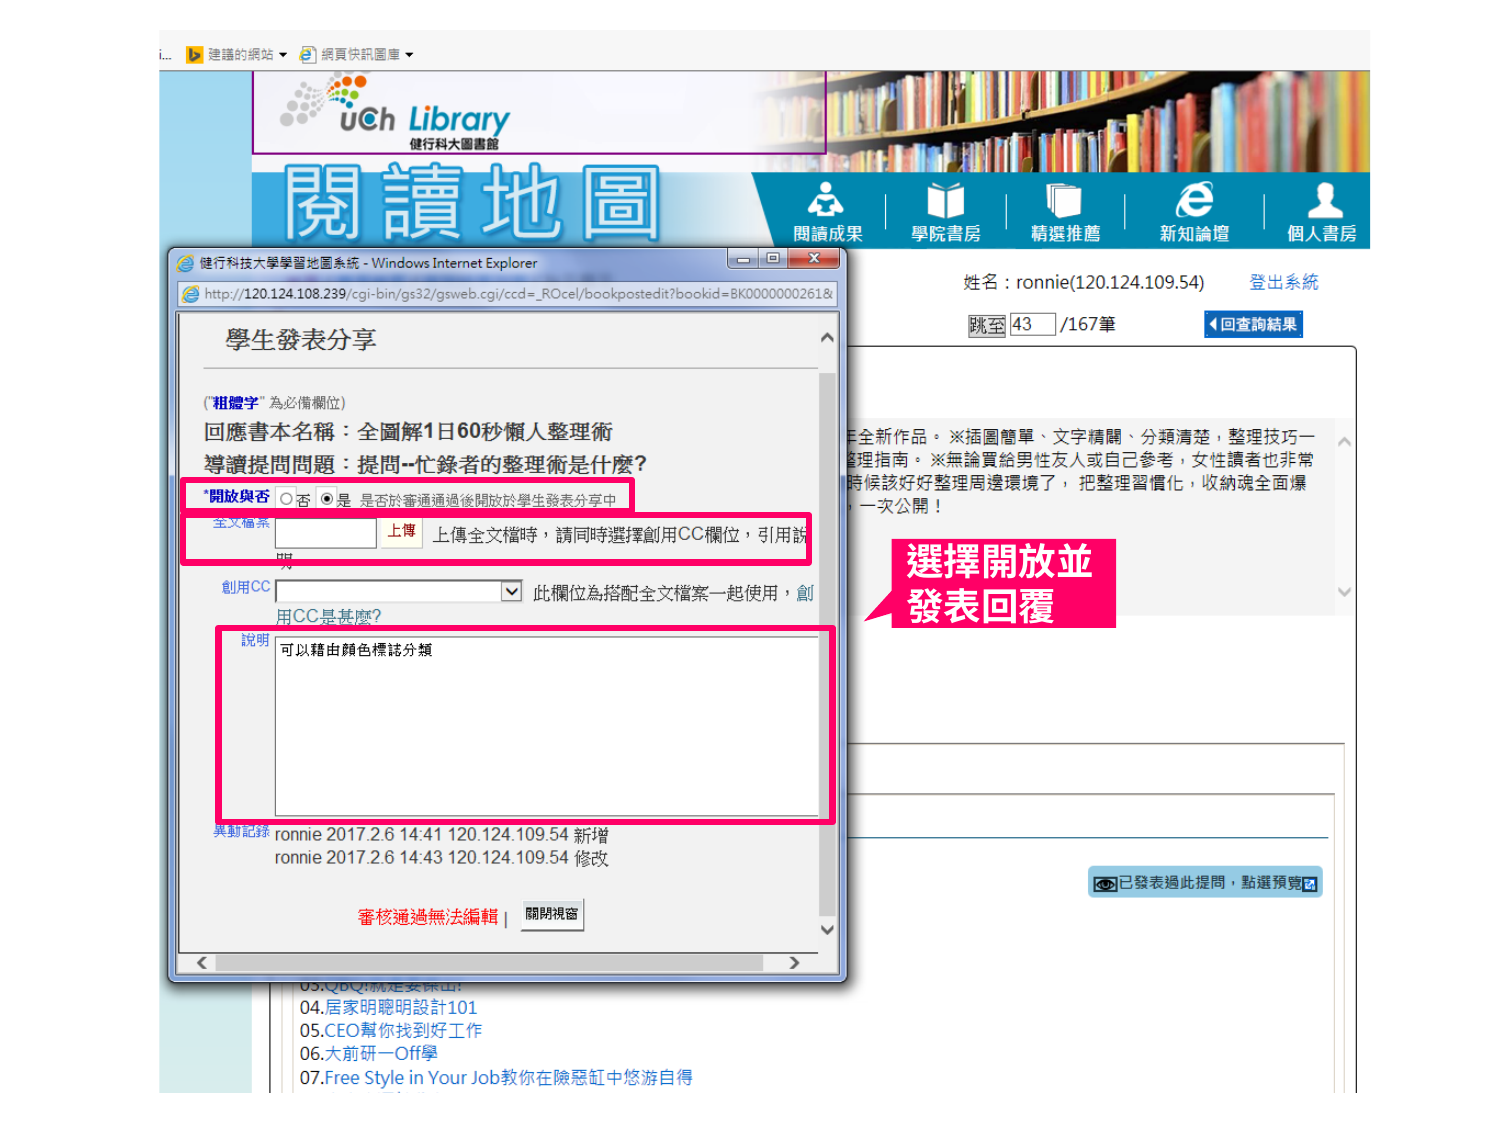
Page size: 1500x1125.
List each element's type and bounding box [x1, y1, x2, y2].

picture [1308, 183, 1343, 219]
picture [966, 227, 976, 241]
picture [1196, 227, 1210, 241]
picture [795, 227, 809, 241]
picture [1311, 227, 1316, 236]
picture [1085, 226, 1099, 241]
picture [1325, 226, 1337, 241]
picture [937, 234, 945, 241]
picture [928, 183, 963, 218]
picture [949, 226, 961, 241]
picture [808, 182, 843, 216]
picture [1176, 182, 1213, 217]
picture [835, 226, 845, 241]
picture [159, 30, 1371, 1093]
picture [1033, 226, 1047, 241]
picture [848, 227, 861, 241]
picture [1068, 226, 1075, 241]
picture [1288, 226, 1303, 241]
picture [1050, 227, 1064, 241]
picture [1341, 227, 1352, 241]
picture [1161, 226, 1174, 241]
picture [1179, 227, 1188, 241]
picture [812, 227, 827, 241]
picture [930, 227, 937, 241]
picture [1215, 226, 1228, 241]
picture [913, 227, 927, 240]
picture [1047, 184, 1081, 218]
